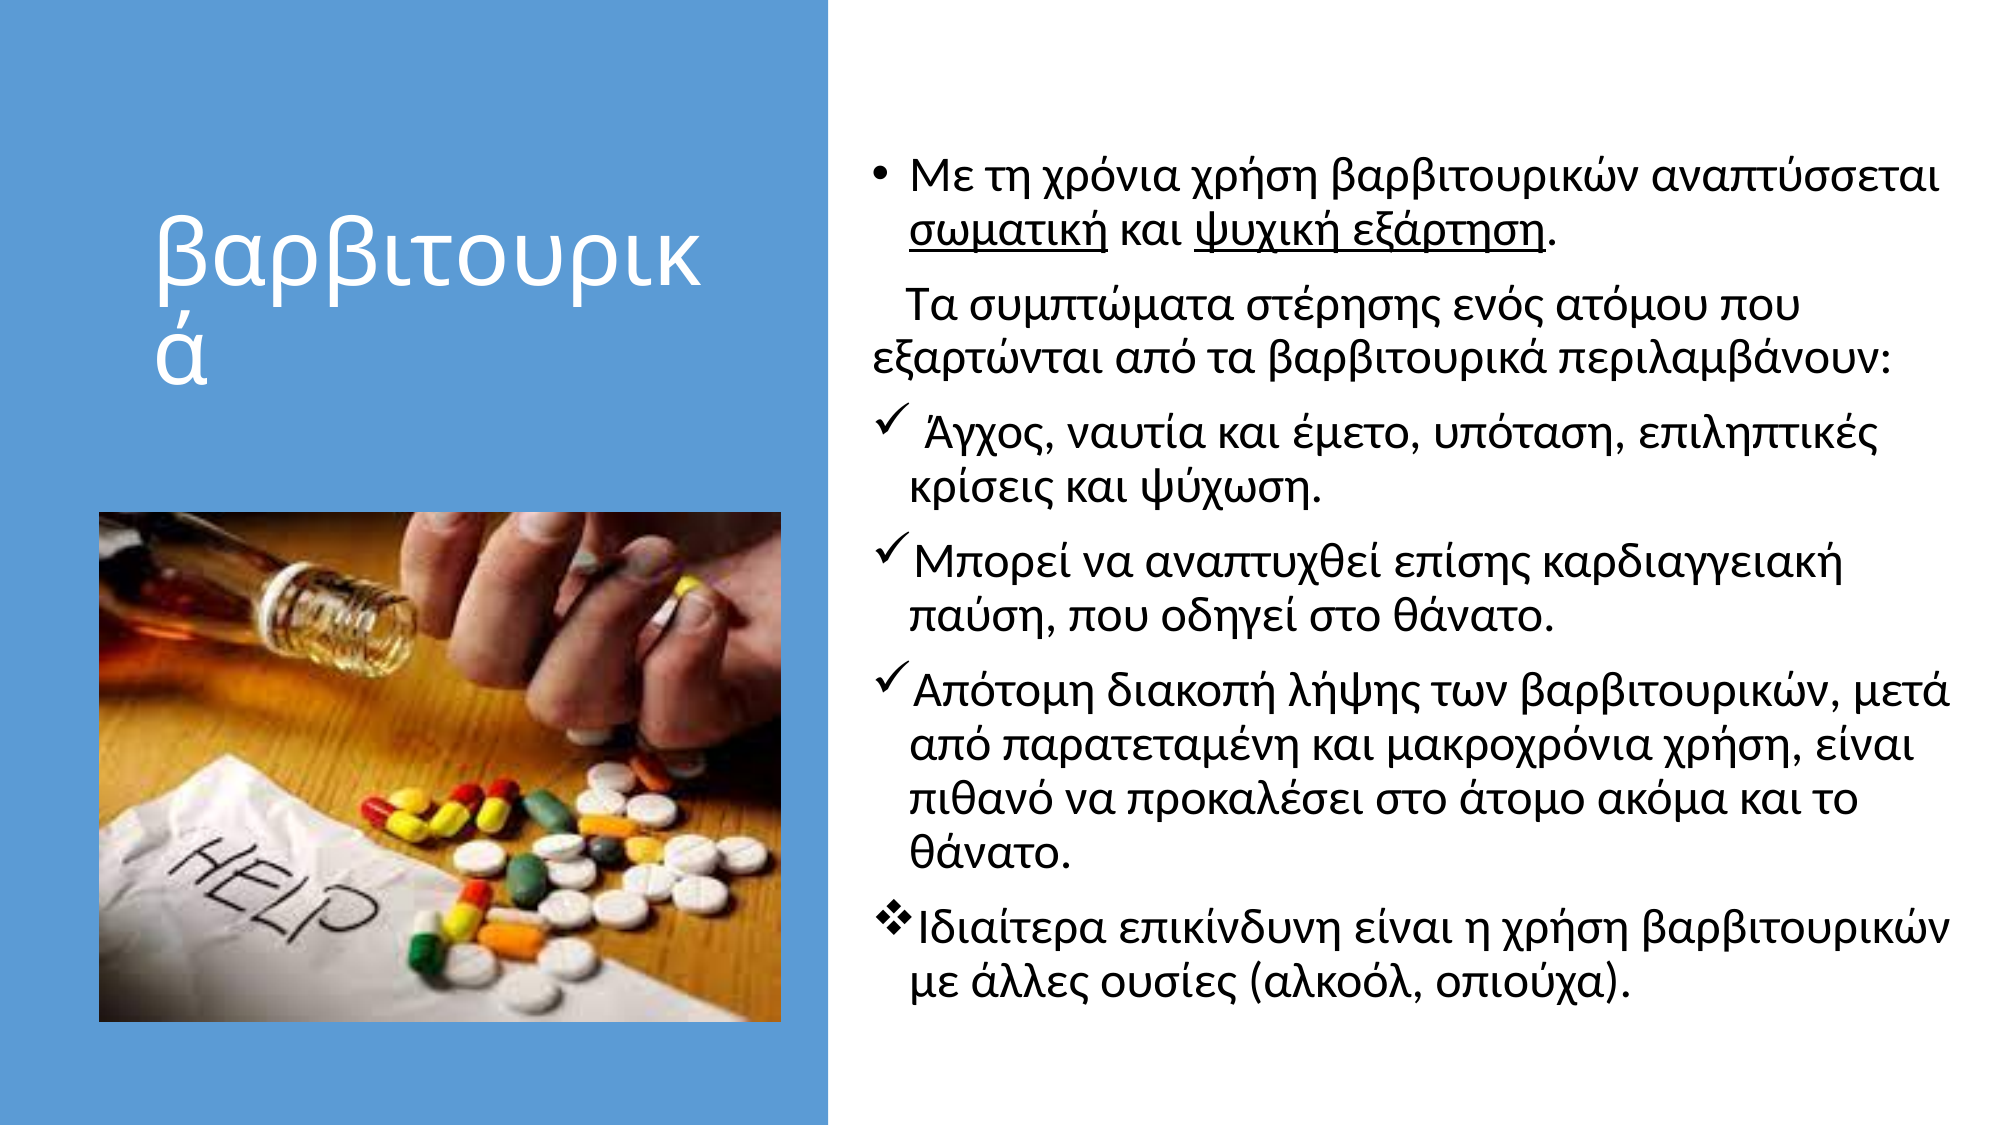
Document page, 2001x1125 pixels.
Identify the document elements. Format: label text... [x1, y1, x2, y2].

text_box [0, 0, 829, 1125]
picture [99, 512, 781, 1022]
title βαρβιτουρικά [137, 102, 756, 509]
list Με τη χρόνια χρήση βαρβιτουρικών αναπτύσσεται σωματική και ψυχική εξάρτηση. Τα συμπτώματα στέρησης ενός ατόμου που εξαρτώνται από τα βαρβιτουρικά περιλαμβάνουν: Άγχος, ναυτία και έμετο, υπόταση, επιληπτικές κρίσεις και ψύχωση. Μπορεί να αναπτυχθεί επίσης καρδιαγγειακή παύση, που οδηγεί στο θάνατο. Απότομη διακοπή λήψης των βαρβιτουρικών, μετά από παρατεταμένη και μακροχρόνια χρήση, είναι πιθανό να προκαλέσει στο άτομο ακόμα και το θάνατο. Ιδιαίτερα επικίνδυνη είναι η χρήση βαρβιτουρικών με άλλες ουσίες (αλκοόλ, οπιούχα). [856, 134, 1983, 1022]
